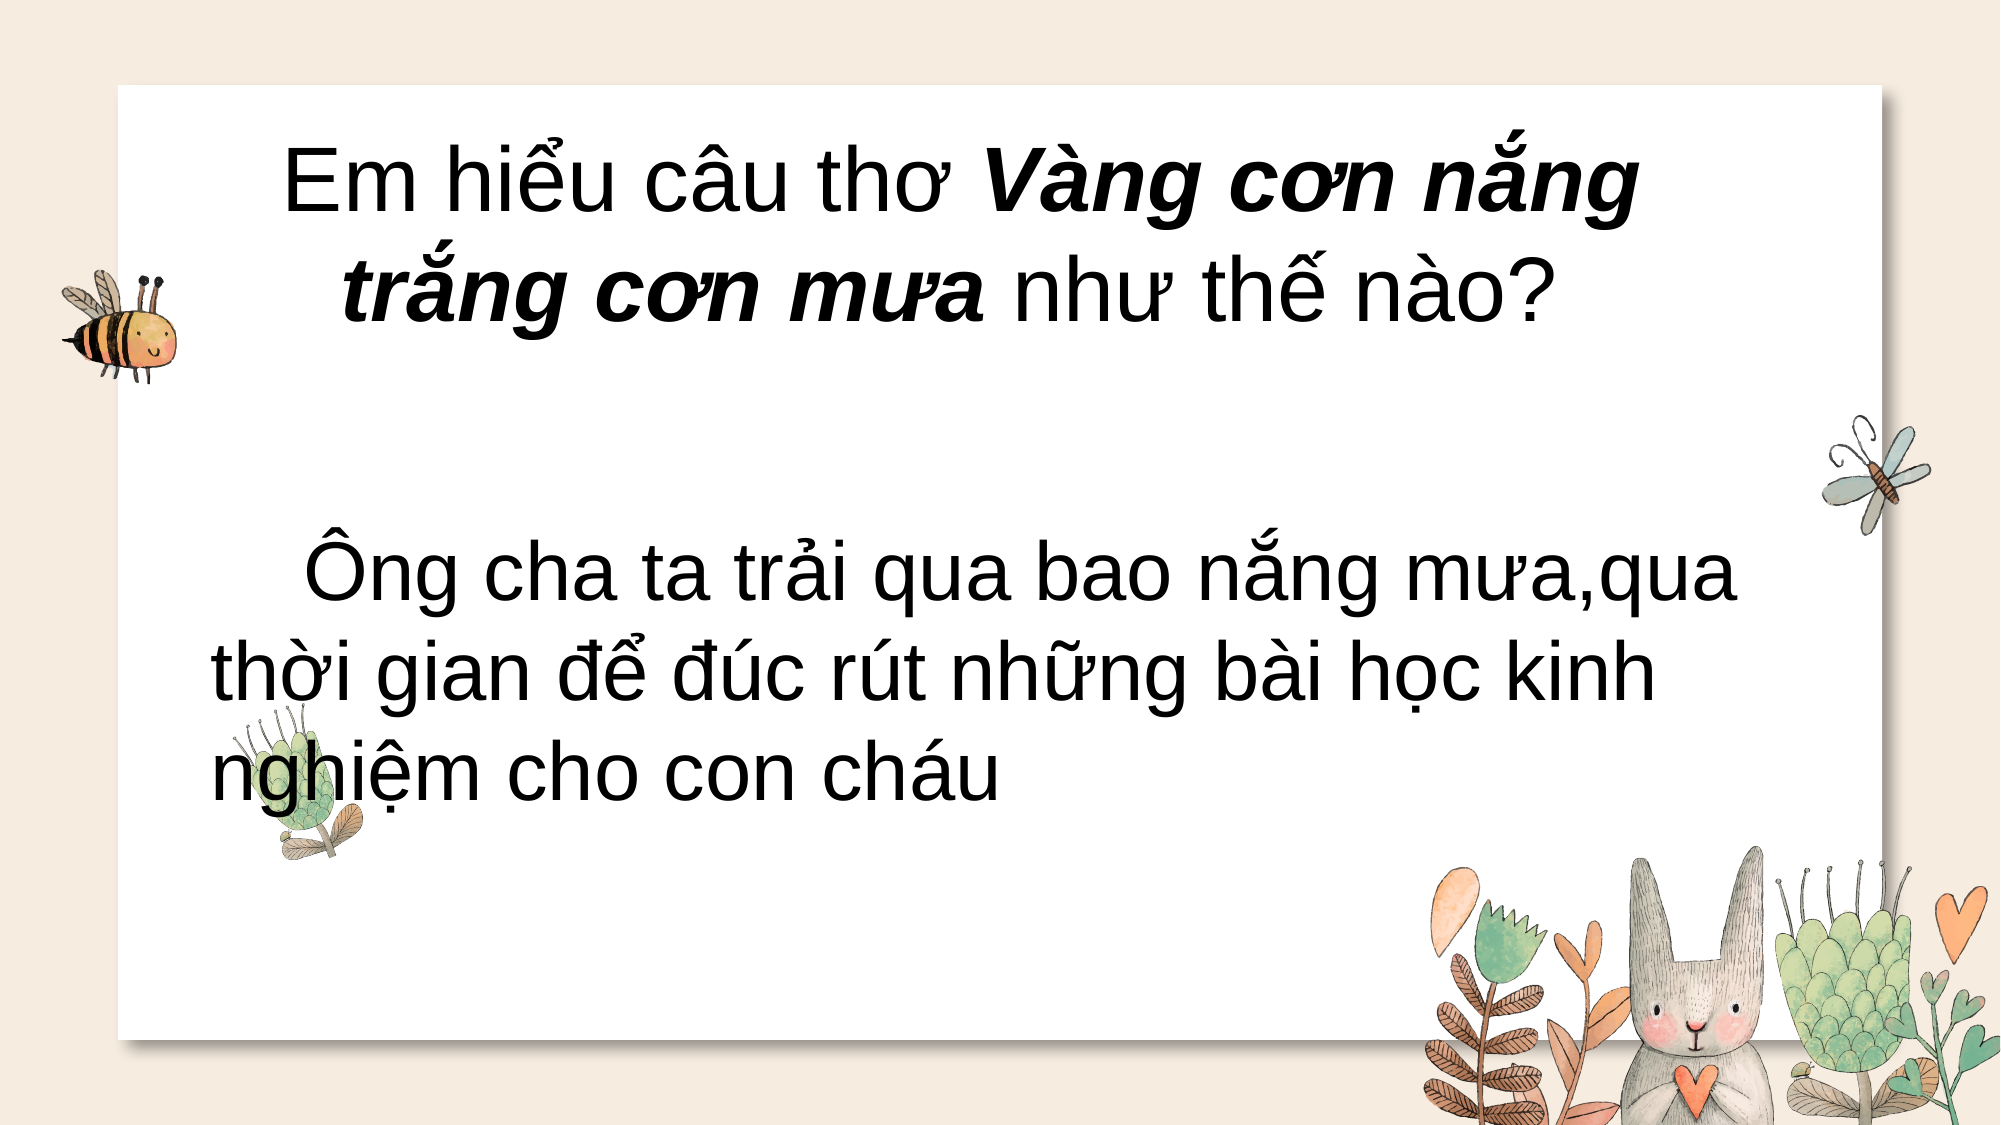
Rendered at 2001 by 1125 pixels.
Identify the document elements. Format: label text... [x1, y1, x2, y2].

text_box Ông cha ta trải qua bao nắng mưa,qua thời gian để đúc rút những bài học kinh nghiệm cho con cháu [195, 509, 1842, 825]
text_box Em hiểu câu thơ Vàng cơn nắng trắng cơn mưa như thế nào? [124, 112, 1774, 300]
